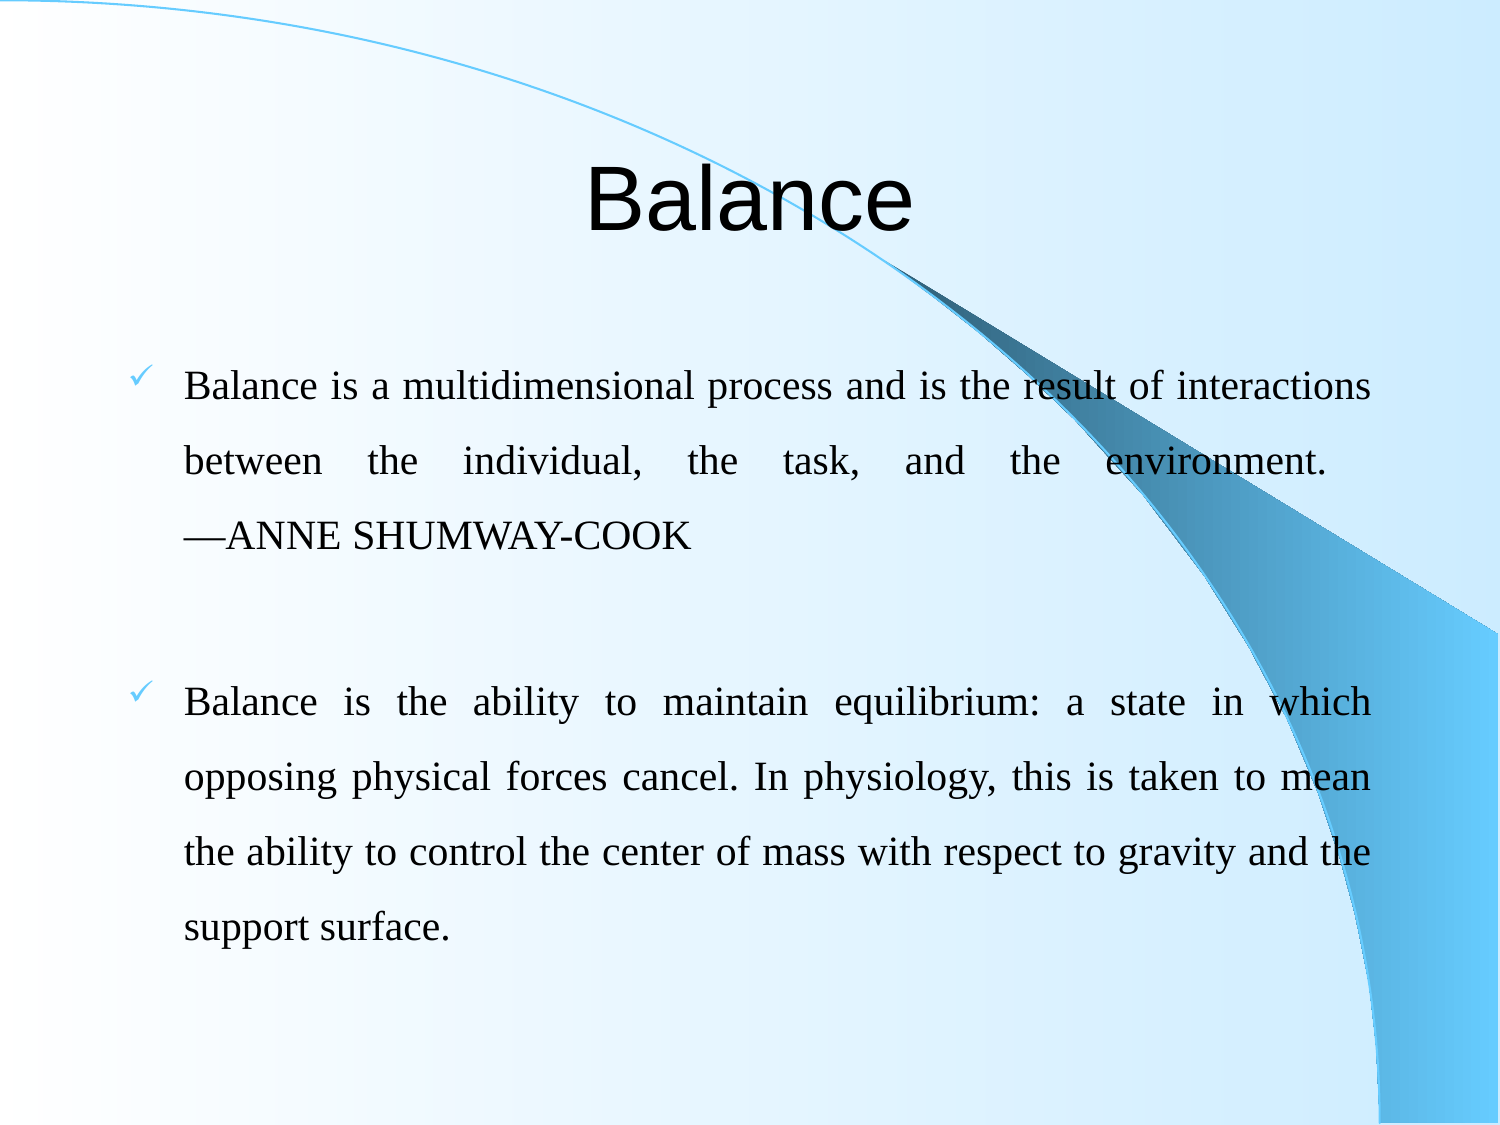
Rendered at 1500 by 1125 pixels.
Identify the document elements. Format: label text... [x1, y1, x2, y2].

list Balance is a multidimensional process and is the result of interactions between the individual, the task, and the environment. —ANNE SHUMWAY-COOK Balance is the ability to maintain equilibrium: a state in which opposing physical forces cancel. In physiology, this is taken to mean the ability to control the center of mass with respect to gravity and the support surface. [112, 324, 1388, 1001]
title Balance [112, 99, 1388, 288]
